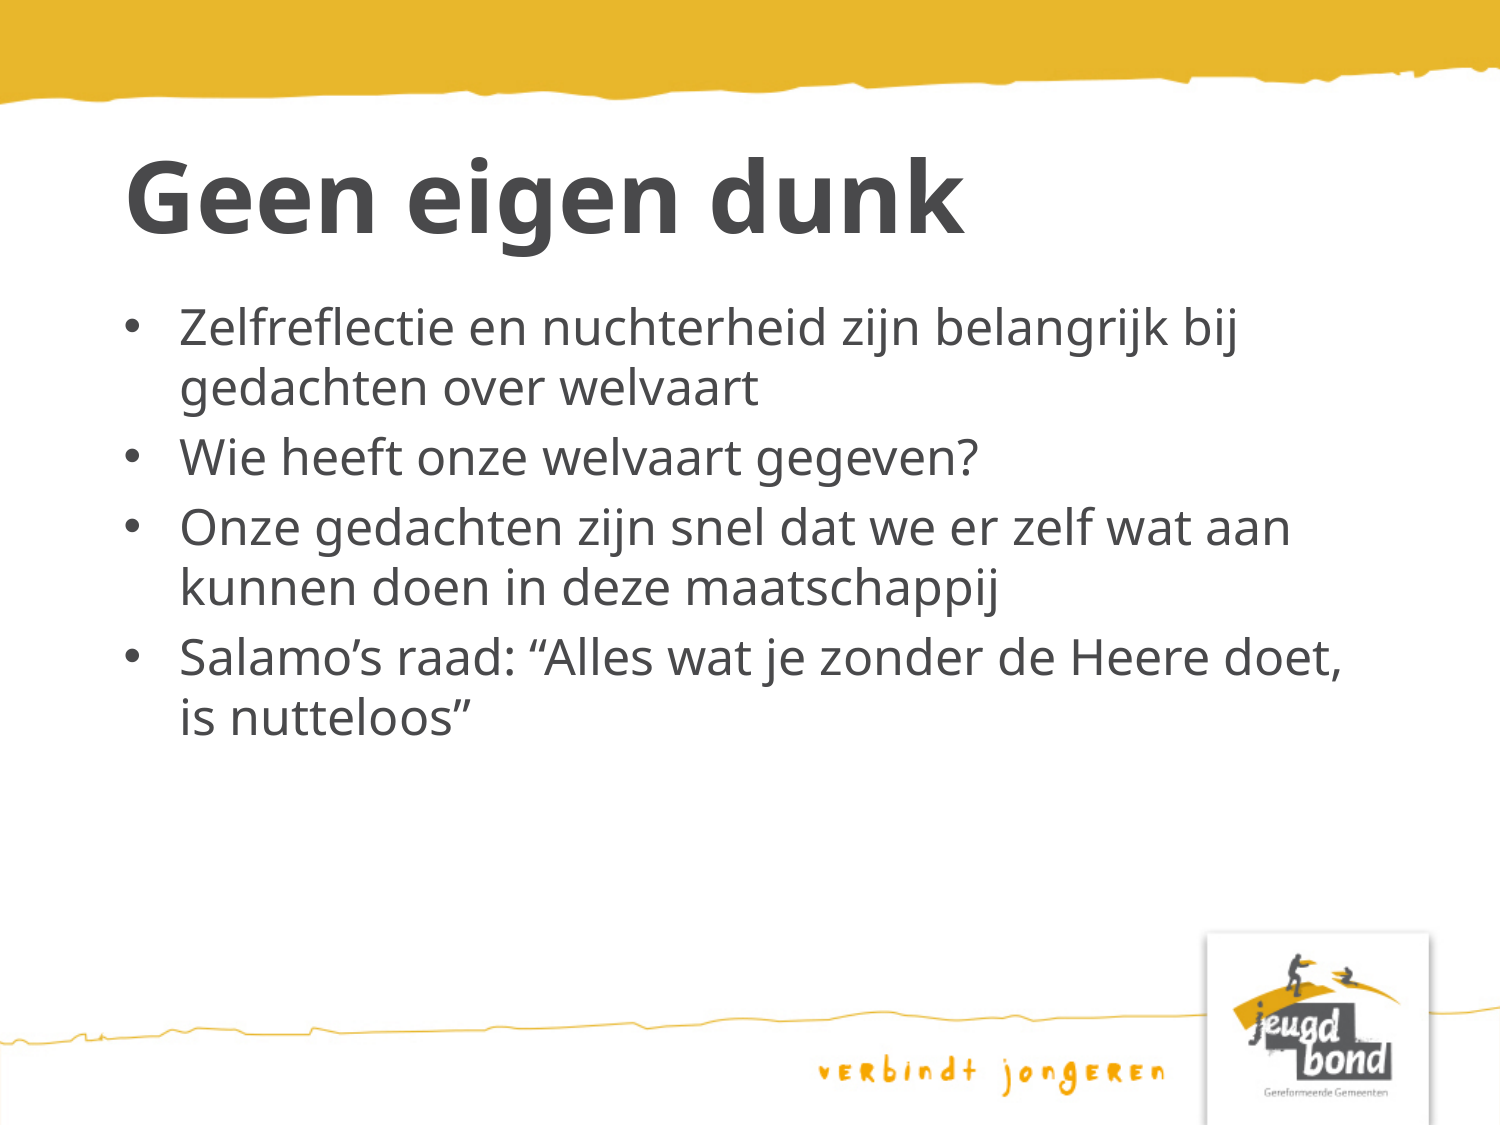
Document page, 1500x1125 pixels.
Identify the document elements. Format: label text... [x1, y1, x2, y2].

list Zelfreflectie en nuchterheid zijn belangrijk bij gedachten over welvaart Wie heeft onze welvaart gegeven? Onze gedachten zijn snel dat we er zelf wat aan kunnen doen in deze maatschappij Salamo’s raad: “Alles wat je zonder de Heere doet, is nutteloos” [108, 288, 1393, 919]
title Geen eigen dunk [108, 126, 1393, 264]
picture [0, 0, 1500, 1125]
